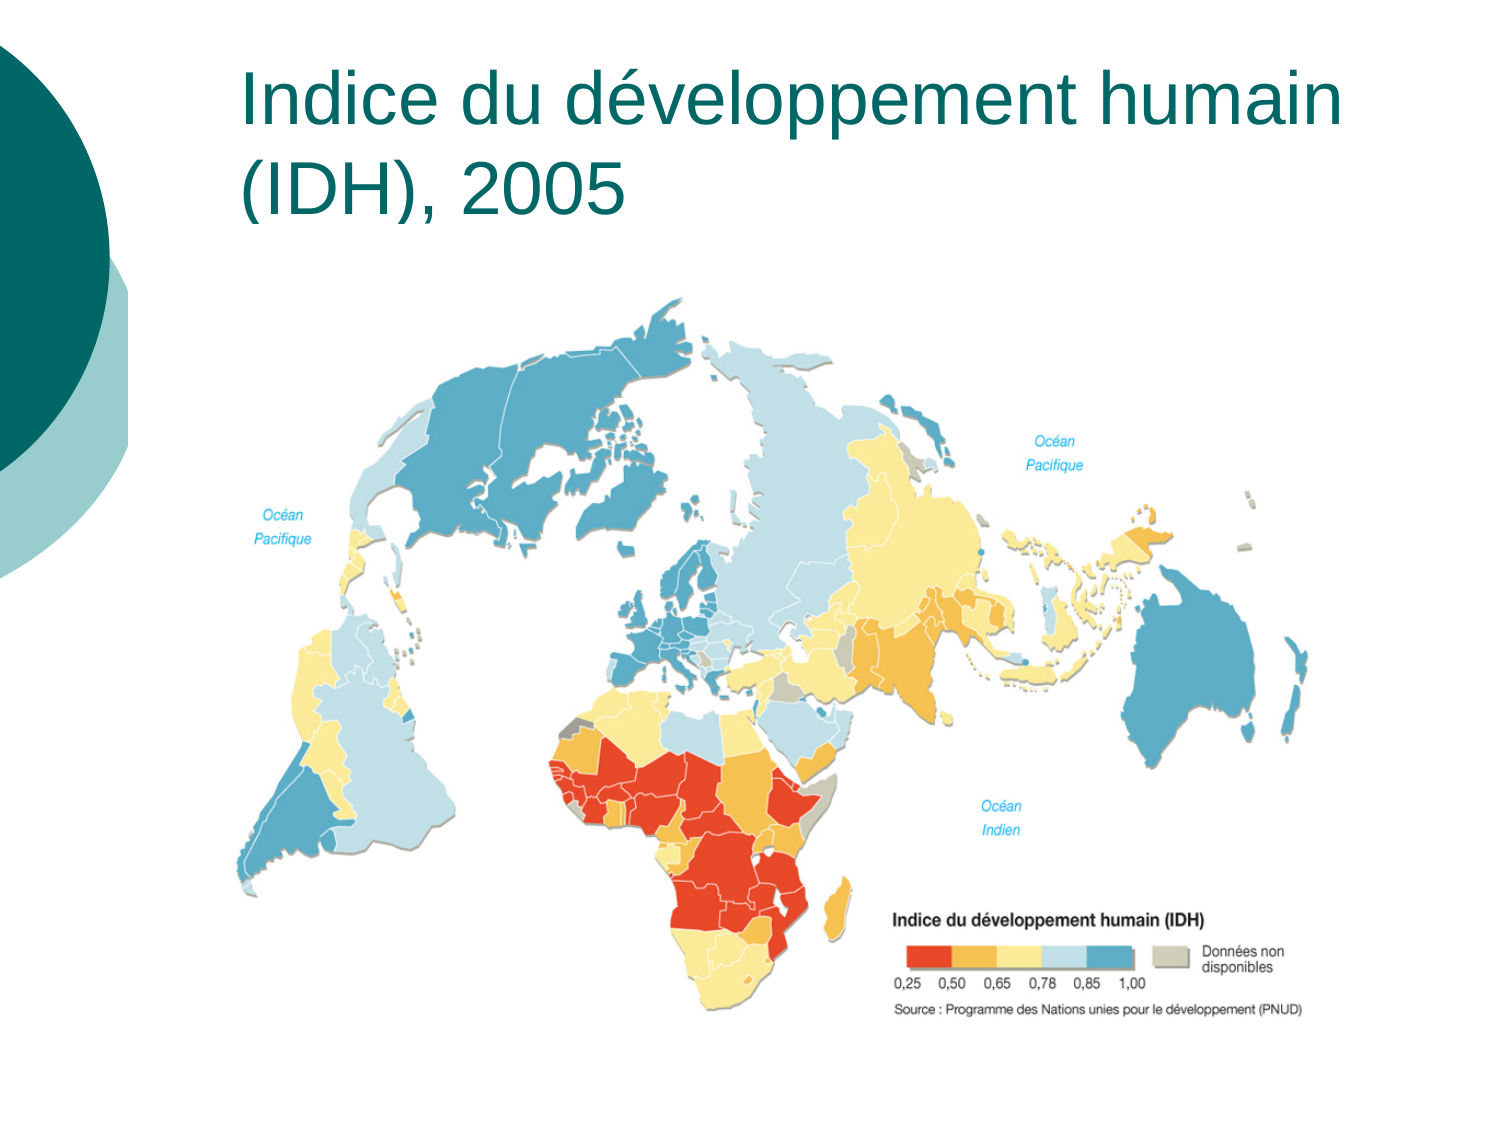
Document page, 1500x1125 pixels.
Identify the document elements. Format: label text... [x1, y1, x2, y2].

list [128, 224, 1442, 1125]
title Indice du développement humain (IDH), 2005 [224, 49, 1425, 223]
